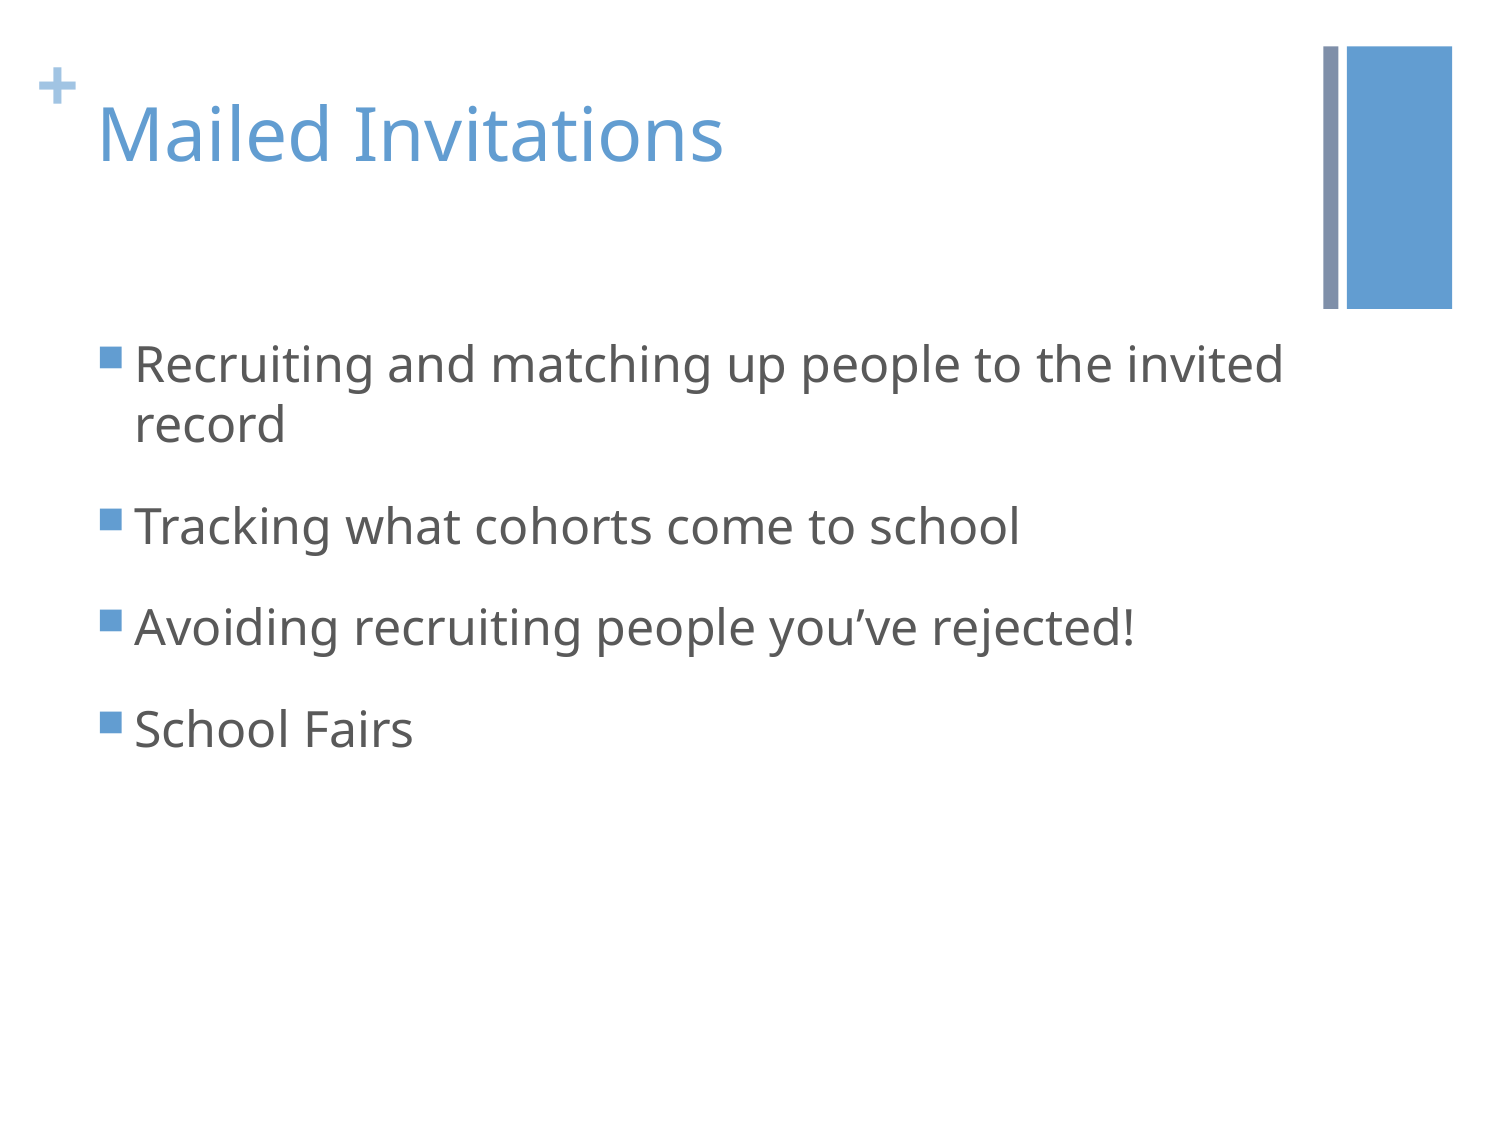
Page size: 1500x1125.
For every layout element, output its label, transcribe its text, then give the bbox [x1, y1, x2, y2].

list Recruiting and matching up people to the invited record Tracking what cohorts come to school Avoiding recruiting people you’ve rejected! School Fairs [81, 324, 1322, 1005]
title Mailed Invitations [81, 79, 1322, 263]
